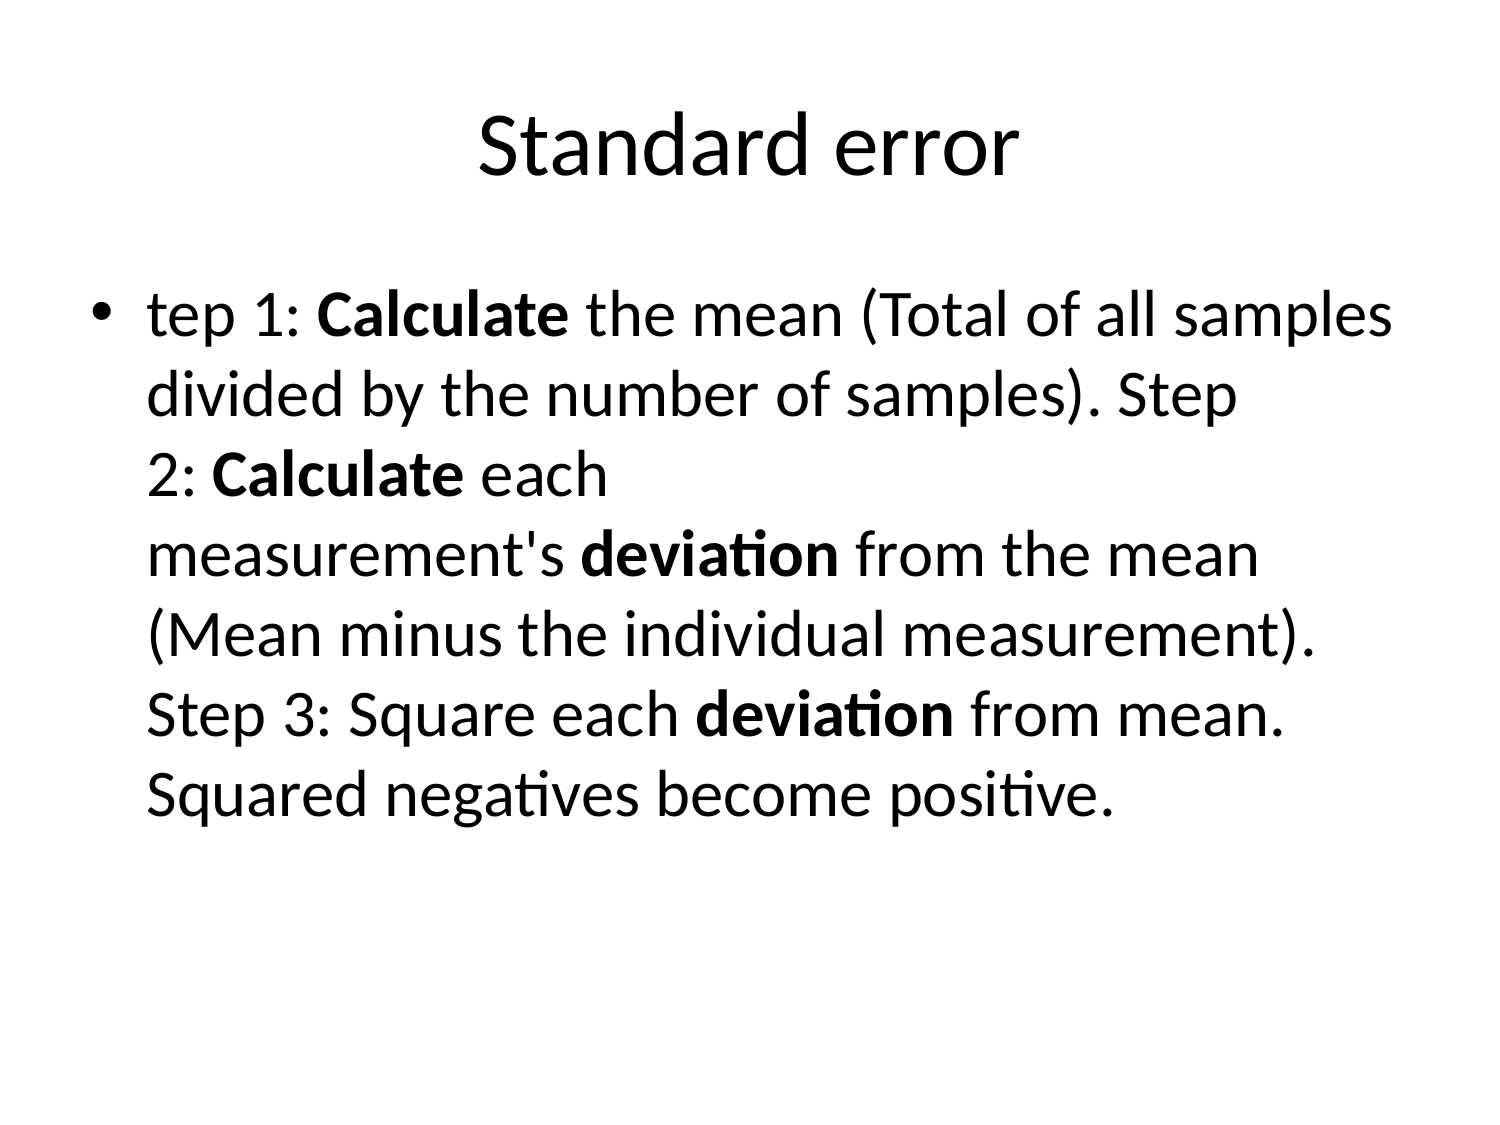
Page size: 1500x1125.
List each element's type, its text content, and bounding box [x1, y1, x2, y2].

list tep 1: Calculate the mean (Total of all samples divided by the number of samples). Step 2: Calculate each measurement's deviation from the mean (Mean minus the individual measurement). Step 3: Square each deviation from mean. Squared negatives become positive. [75, 262, 1425, 1005]
title Standard error [75, 45, 1425, 233]
